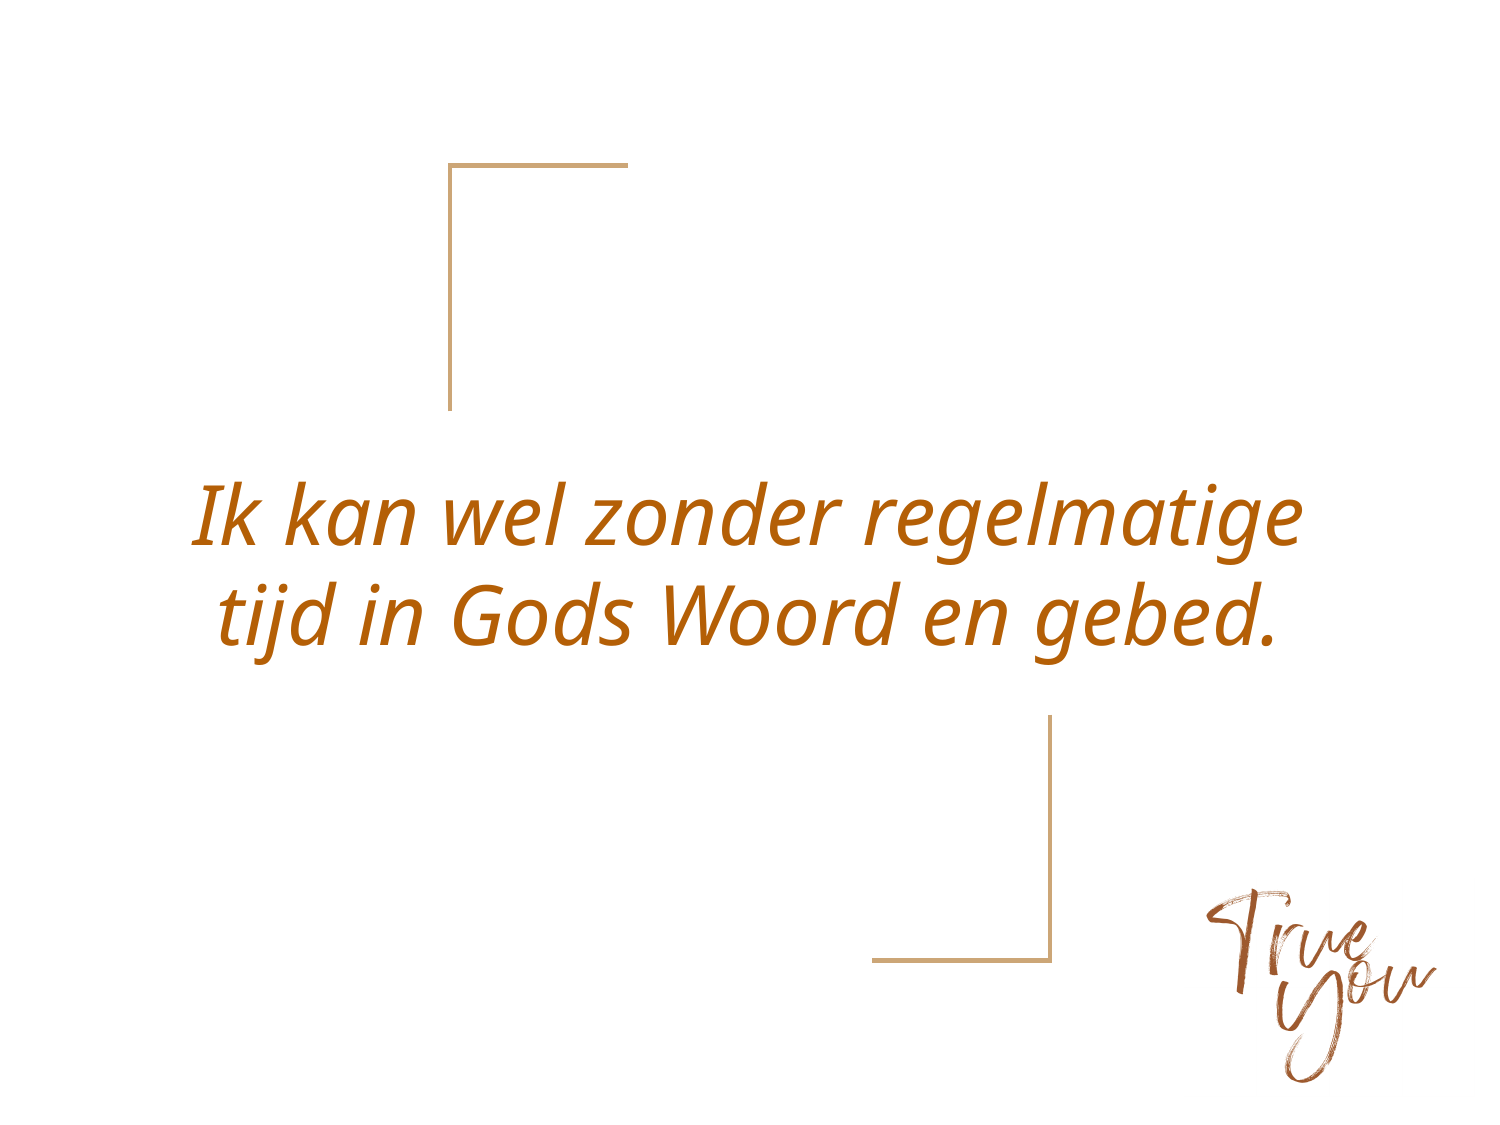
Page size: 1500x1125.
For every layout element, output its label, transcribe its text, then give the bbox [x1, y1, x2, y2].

picture [1183, 877, 1476, 1097]
title Ik kan wel zonder regelmatige tijd in Gods Woord en gebed. [112, 441, 1388, 683]
